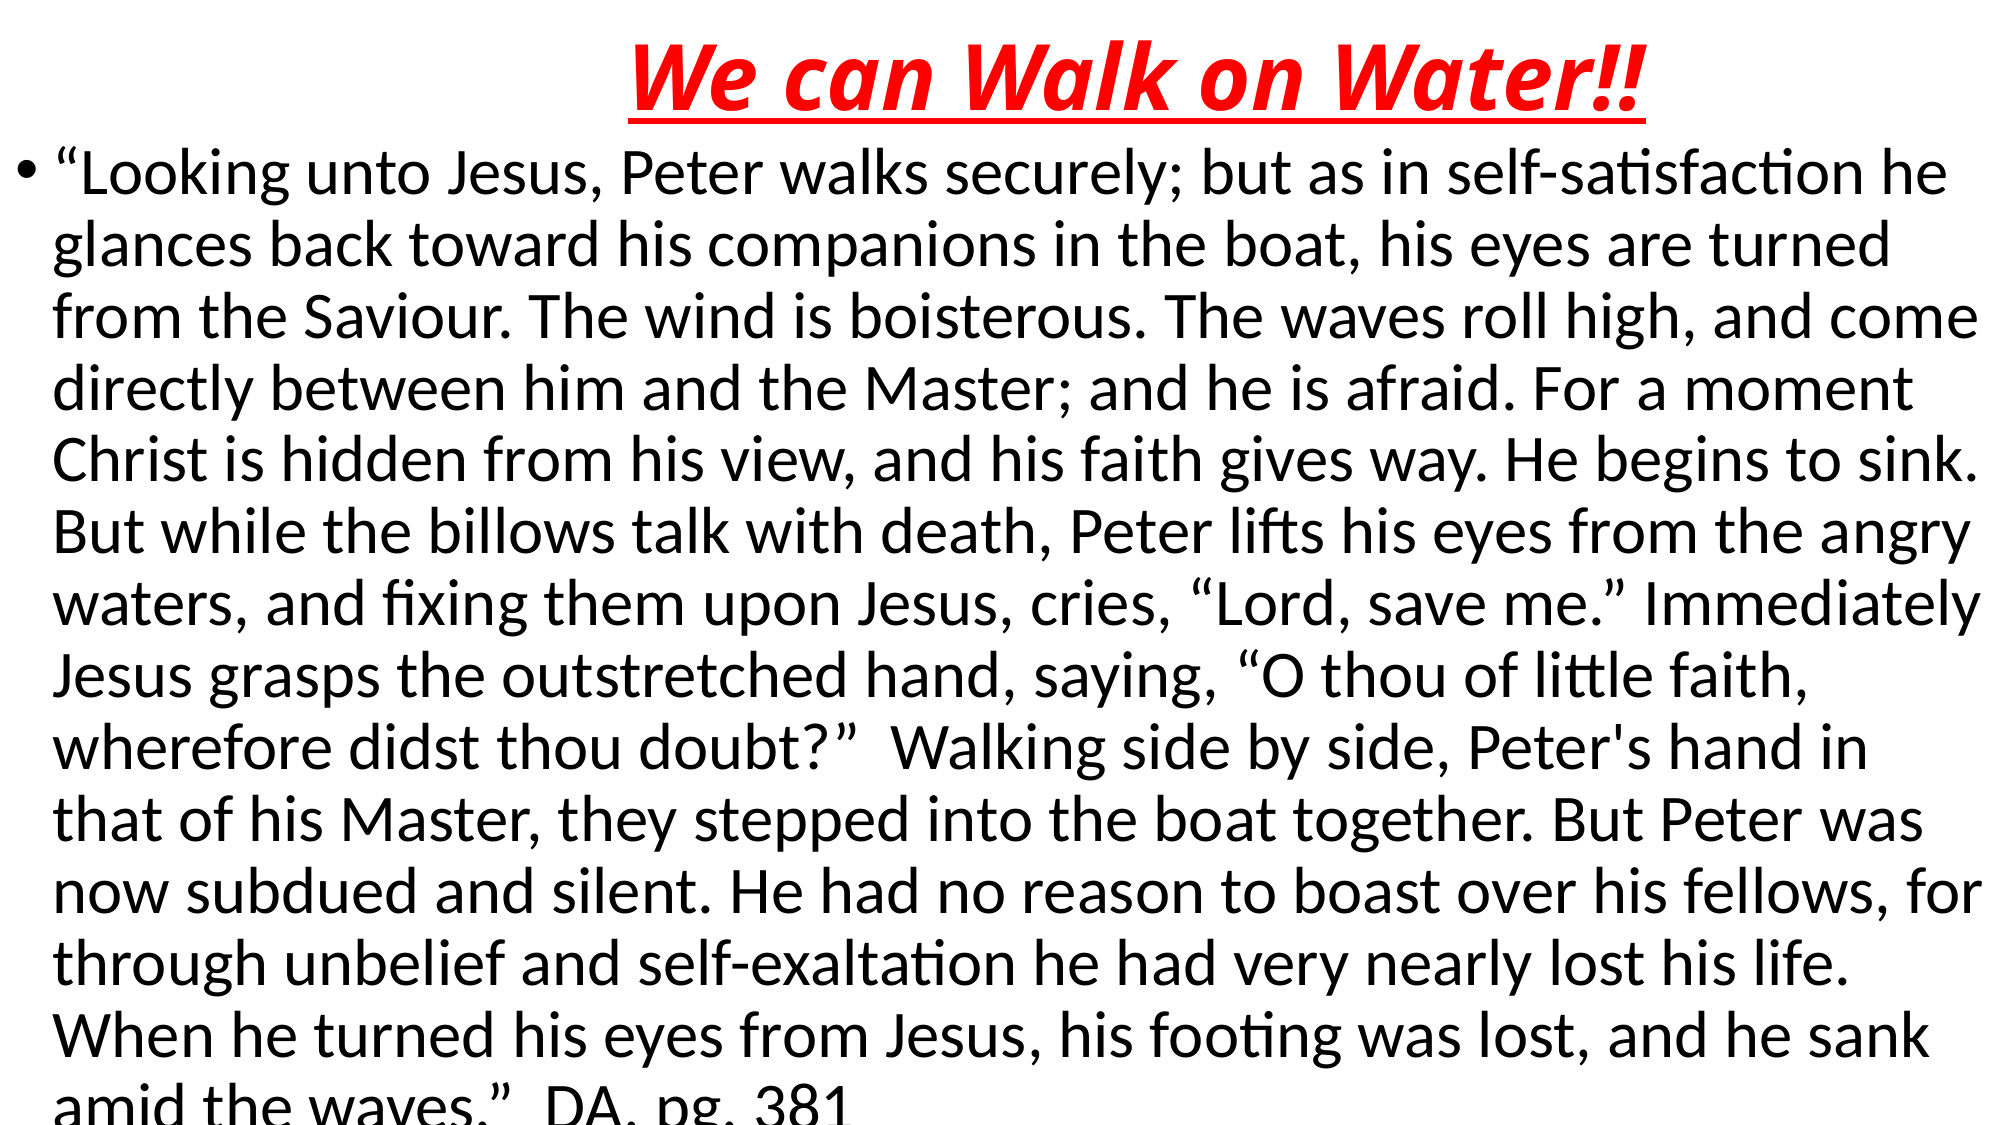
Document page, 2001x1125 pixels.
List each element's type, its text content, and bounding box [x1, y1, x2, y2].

list “Looking unto Jesus, Peter walks securely; but as in self-satisfaction he glances back toward his companions in the boat, his eyes are turned from the Saviour. The wind is boisterous. The waves roll high, and come directly between him and the Master; and he is afraid. For a moment Christ is hidden from his view, and his faith gives way. He begins to sink. But while the billows talk with death, Peter lifts his eyes from the angry waters, and fixing them upon Jesus, cries, “Lord, save me.” Immediately Jesus grasps the outstretched hand, saying, “O thou of little faith, wherefore didst thou doubt?” Walking side by side, Peter's hand in that of his Master, they stepped into the boat together. But Peter was now subdued and silent. He had no reason to boast over his fellows, for through unbelief and self-exaltation he had very nearly lost his life. When he turned his eyes from Jesus, his footing was lost, and he sank amid the waves.” DA, pg. 381 [0, 129, 2000, 1125]
title We can Walk on Water!! [137, 0, 1863, 129]
